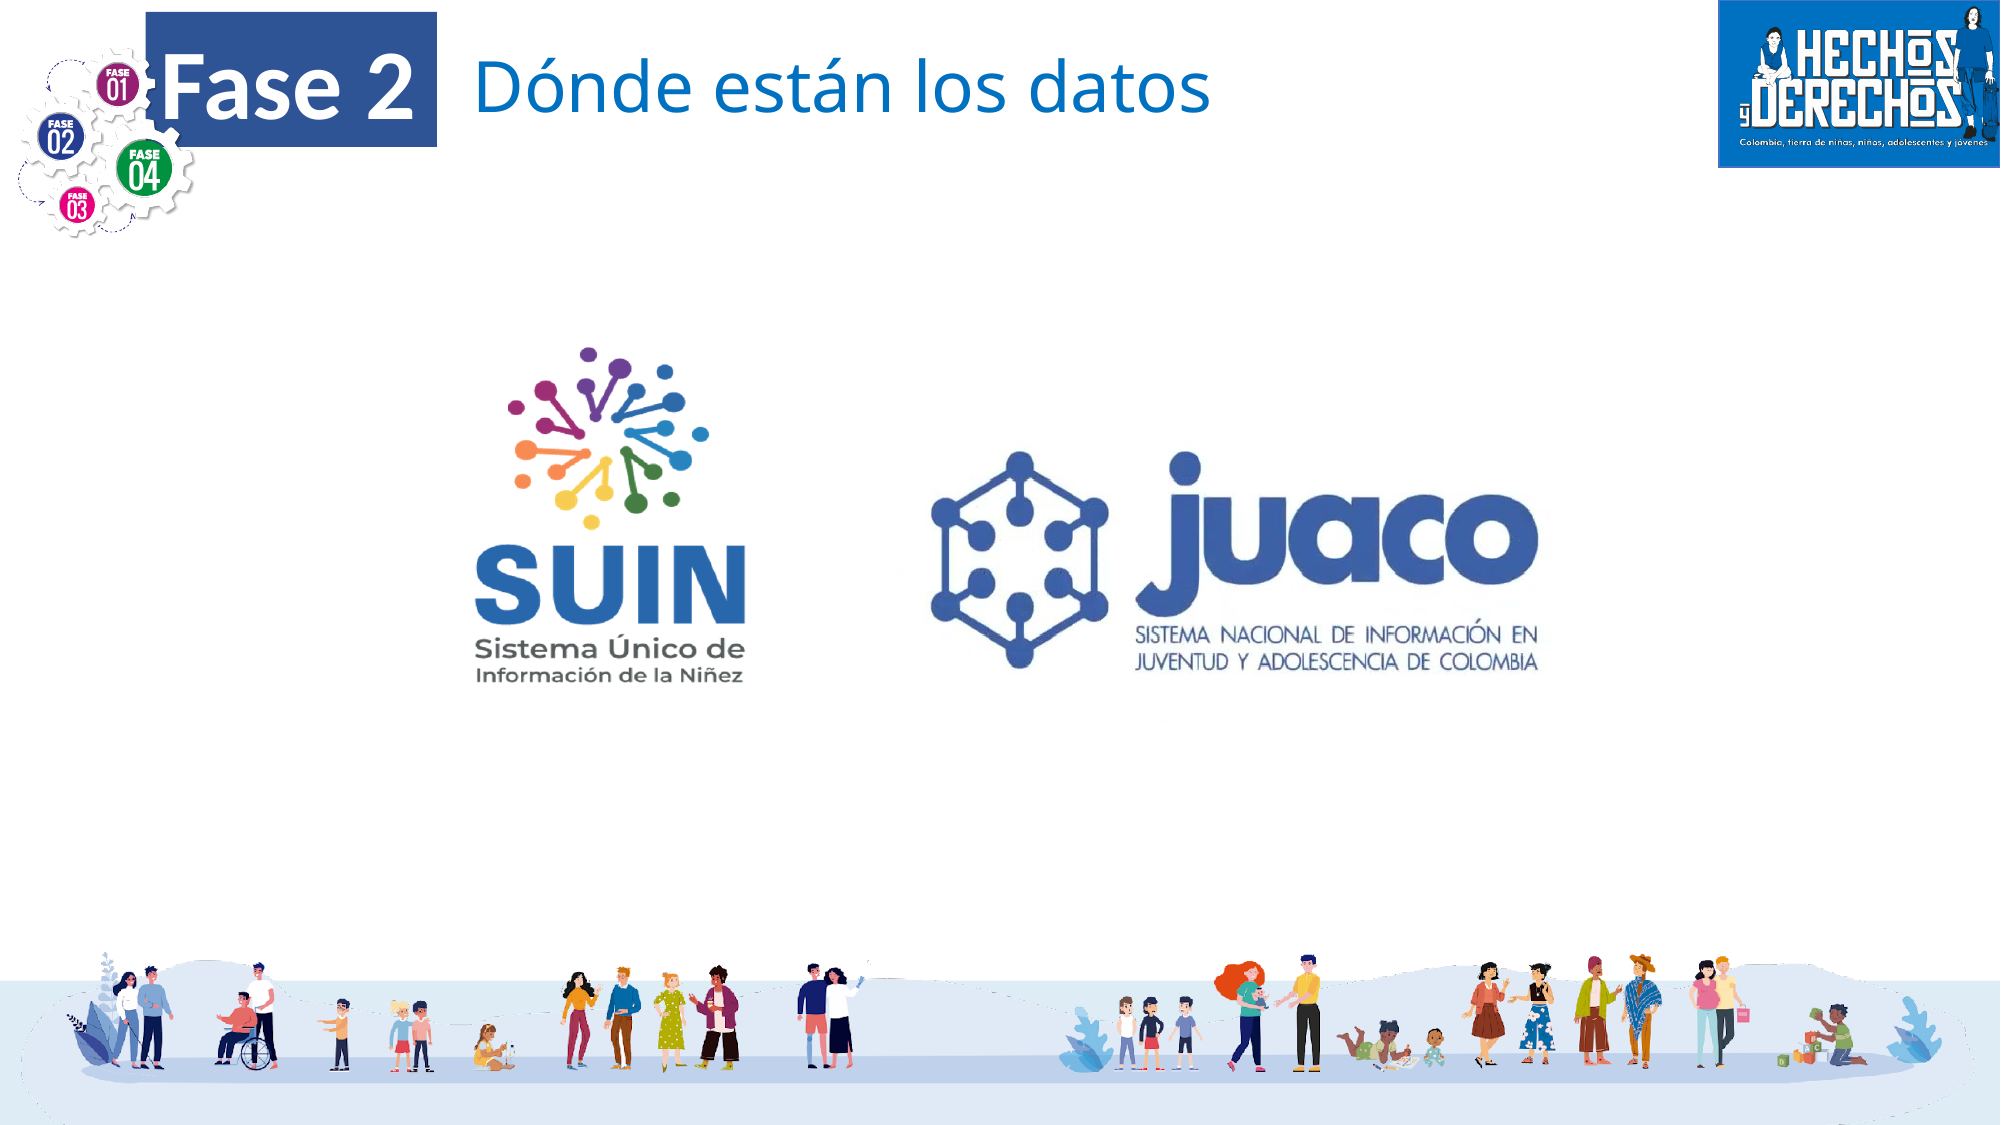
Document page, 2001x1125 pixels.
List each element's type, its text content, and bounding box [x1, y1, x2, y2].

text_box Fase 2 [145, 11, 437, 147]
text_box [1718, 0, 2000, 167]
picture [0, 37, 211, 253]
picture [885, 419, 1575, 728]
picture [403, 268, 809, 723]
text_box Dónde están los datos [457, 34, 1688, 135]
picture [0, 865, 1998, 1125]
